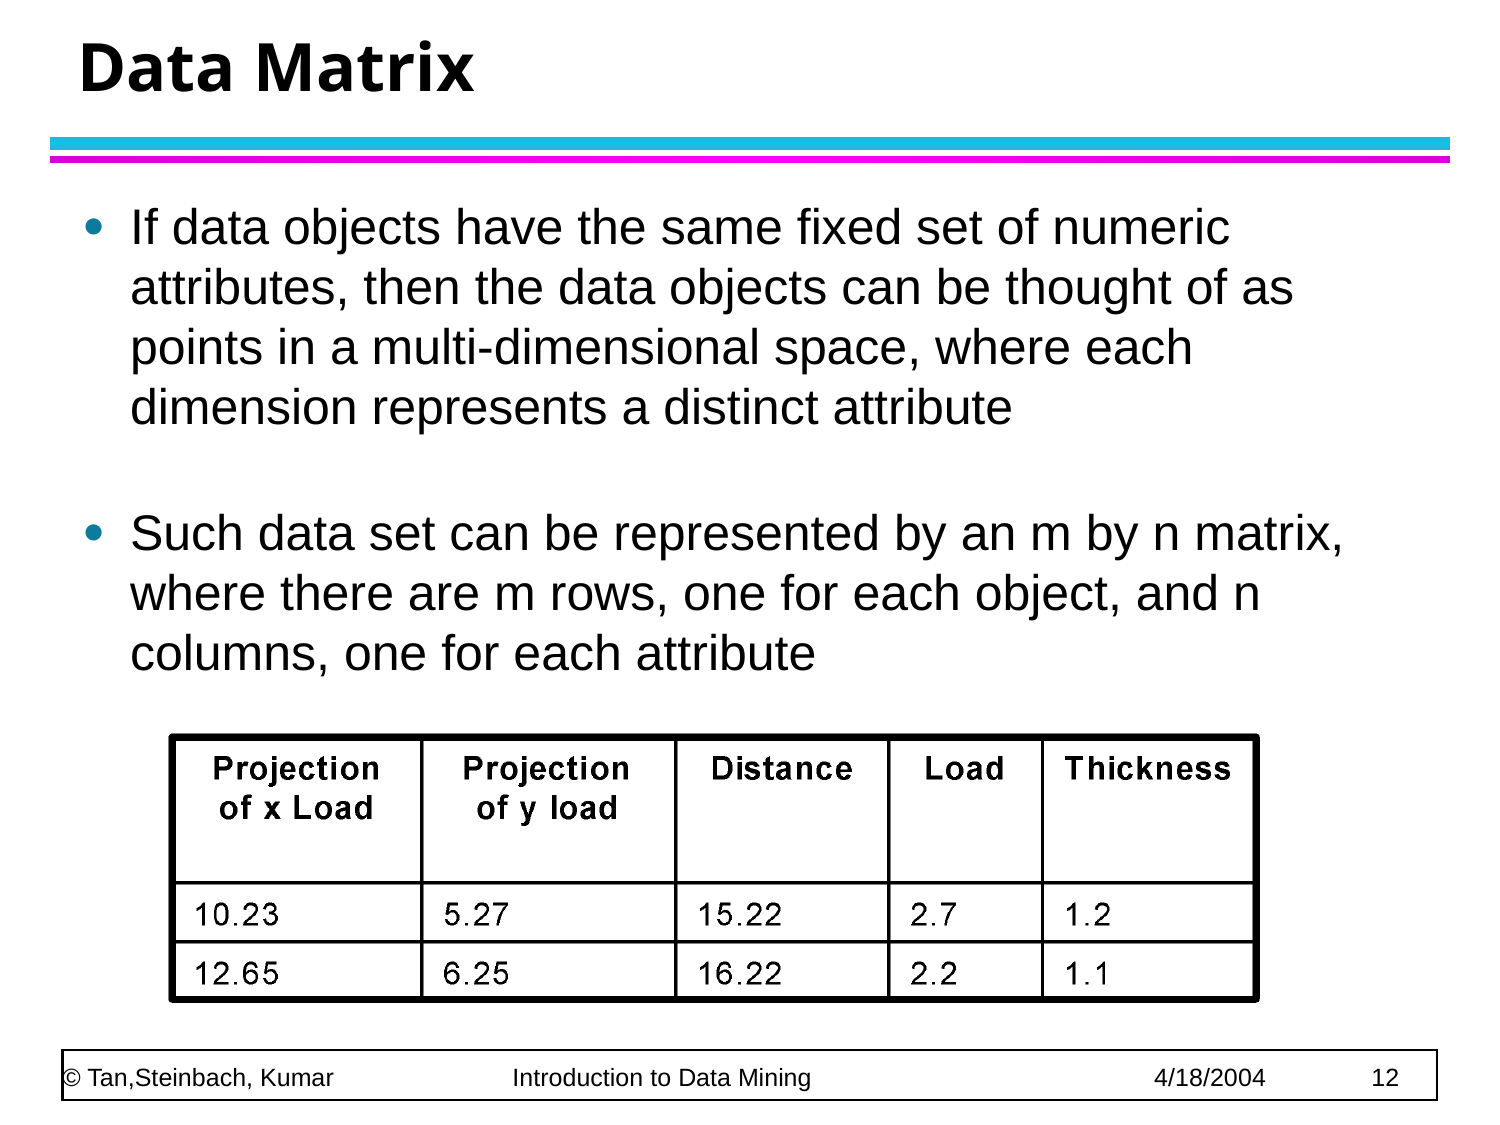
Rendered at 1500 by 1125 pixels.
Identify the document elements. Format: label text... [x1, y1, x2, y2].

title Data Matrix [62, 24, 1421, 113]
list If data objects have the same fixed set of numeric attributes, then the data objects can be thought of as points in a multi-dimensional space, where each dimension represents a distinct attribute Such data set can be represented by an m by n matrix, where there are m rows, one for each object, and n columns, one for each attribute [67, 187, 1432, 700]
picture [162, 727, 1263, 1013]
